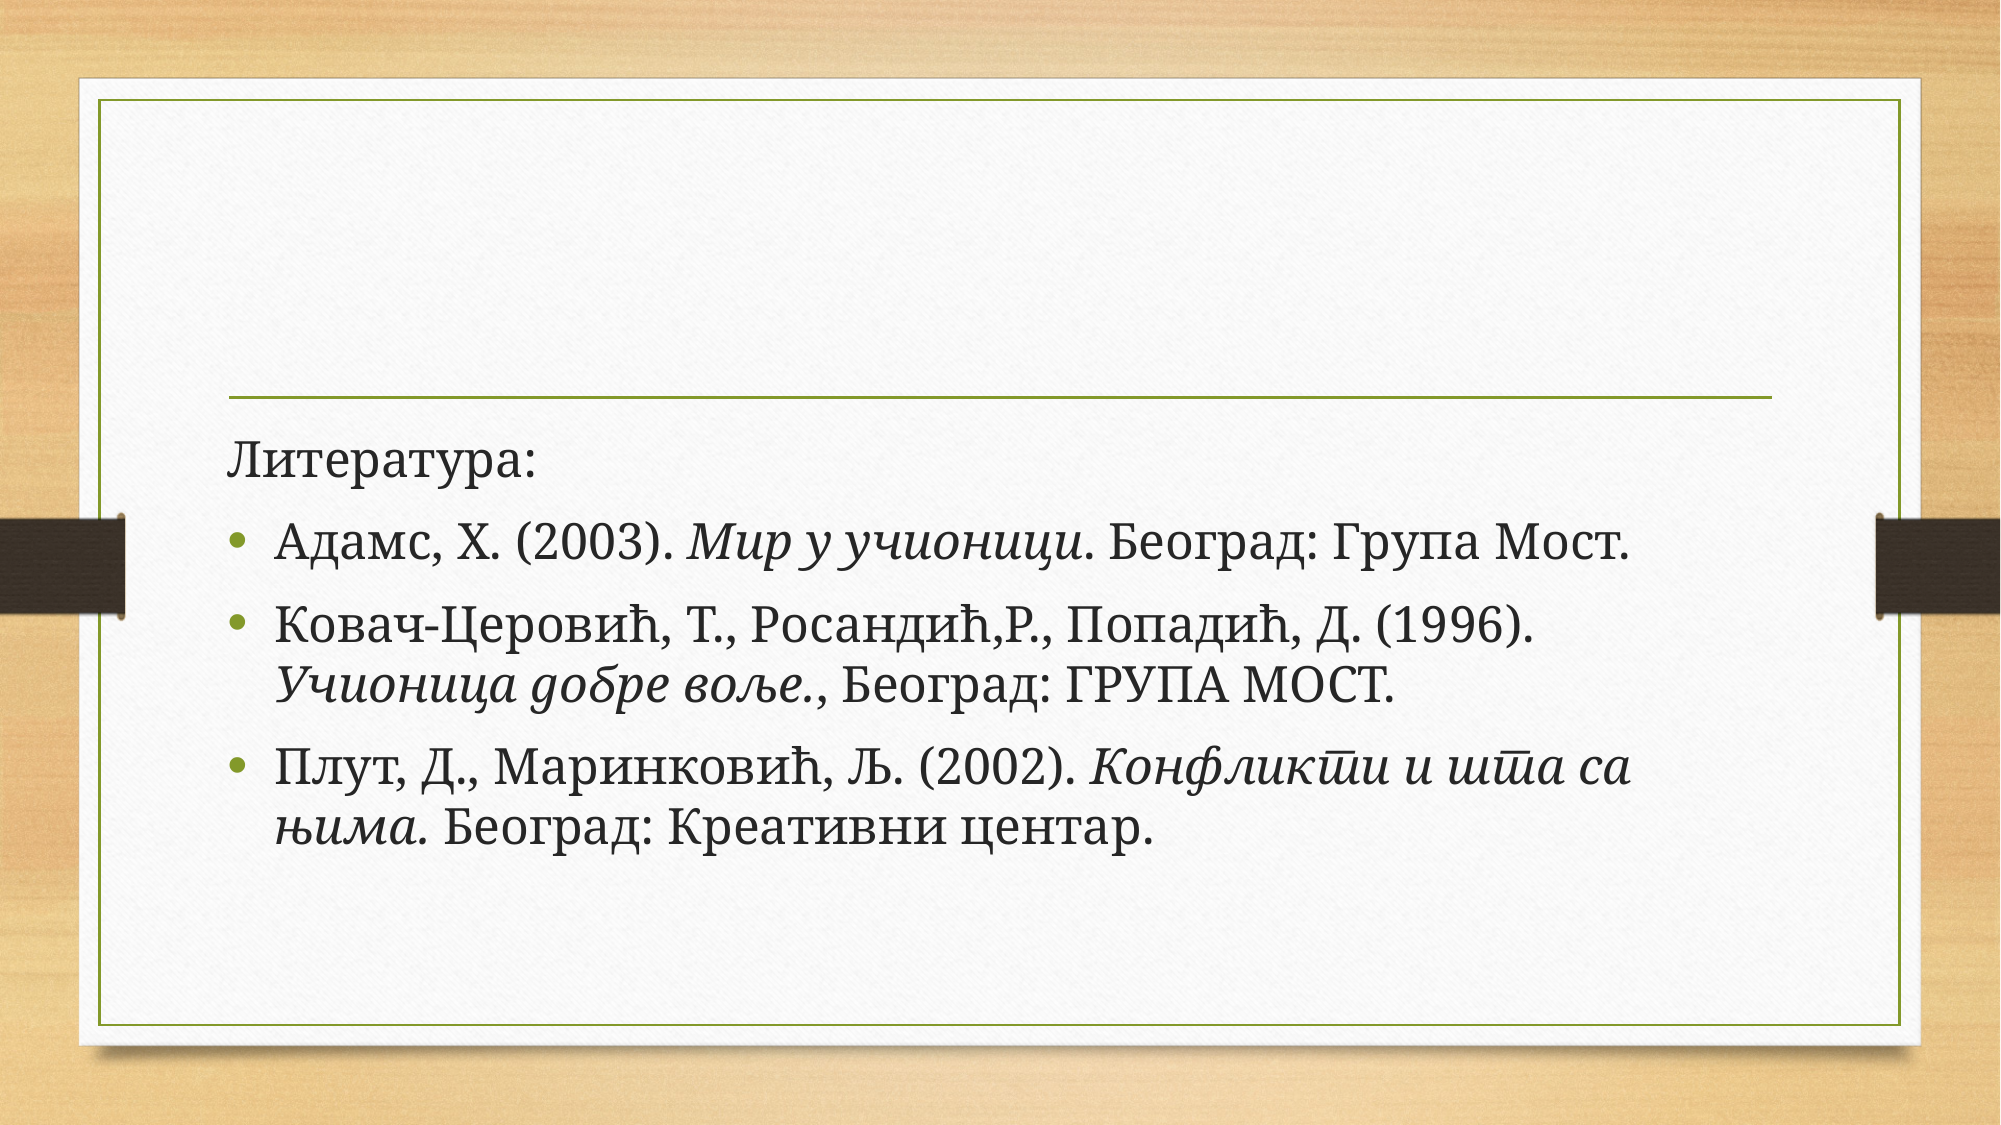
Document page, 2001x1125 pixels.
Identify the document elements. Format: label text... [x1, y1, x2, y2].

list Литература: Адамс, Х. (2003). Мир у учионици. Београд: Група Мост. Ковач-Церовић, Т., Росандић,Р., Попадић, Д. (1996). Учионица добре воље., Београд: ГРУПА МОСТ. Плут, Д., Маринковић, Љ. (2002). Конфликти и шта са њима. Београд: Креативни центар. [212, 419, 1788, 964]
picture [0, 0, 2001, 1125]
